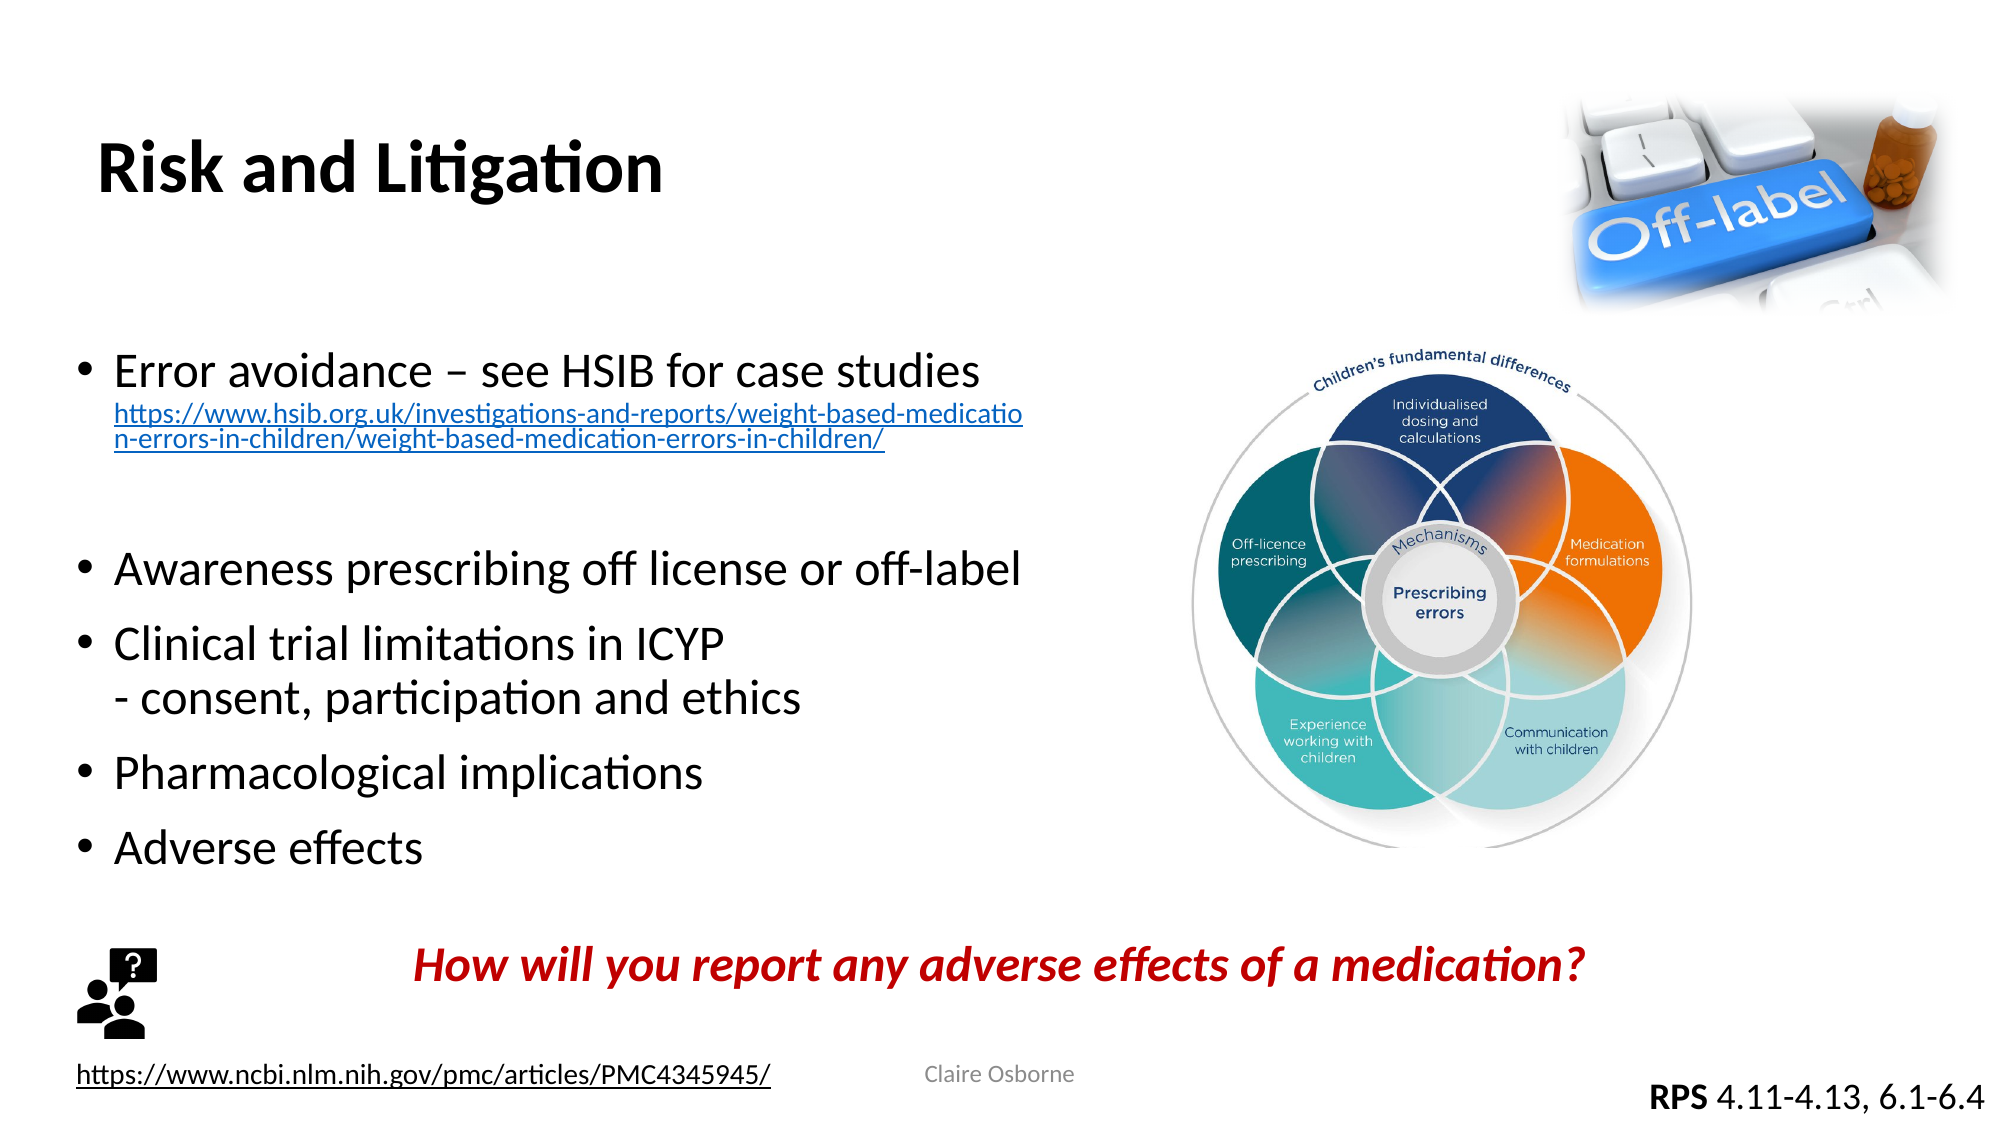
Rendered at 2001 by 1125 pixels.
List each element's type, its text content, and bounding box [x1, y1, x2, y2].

title Risk and Litigation [82, 59, 1808, 278]
list Error avoidance – see HSIB for case studies https://www.hsib.org.uk/investigations-and-reports/weight-based-medication-errors-in-children/weight-based-medication-errors-in-children/ Awareness prescribing off license or off-label Clinical trial limitations in ICYP - consent, participation and ethics Pharmacological implications Adverse effects [61, 336, 1040, 996]
text_box How will you report any adverse effects of a medication? [366, 924, 1634, 999]
picture [1556, 90, 1959, 317]
picture [1180, 341, 1705, 848]
text_box https://www.ncbi.nlm.nih.gov/pmc/articles/PMC4345945/ [61, 1048, 819, 1098]
picture [63, 939, 171, 1048]
text_box RPS 4.11-4.13, 6.1-6.4 [1476, 1064, 2000, 1125]
footer Claire Osborne [662, 1042, 1338, 1103]
